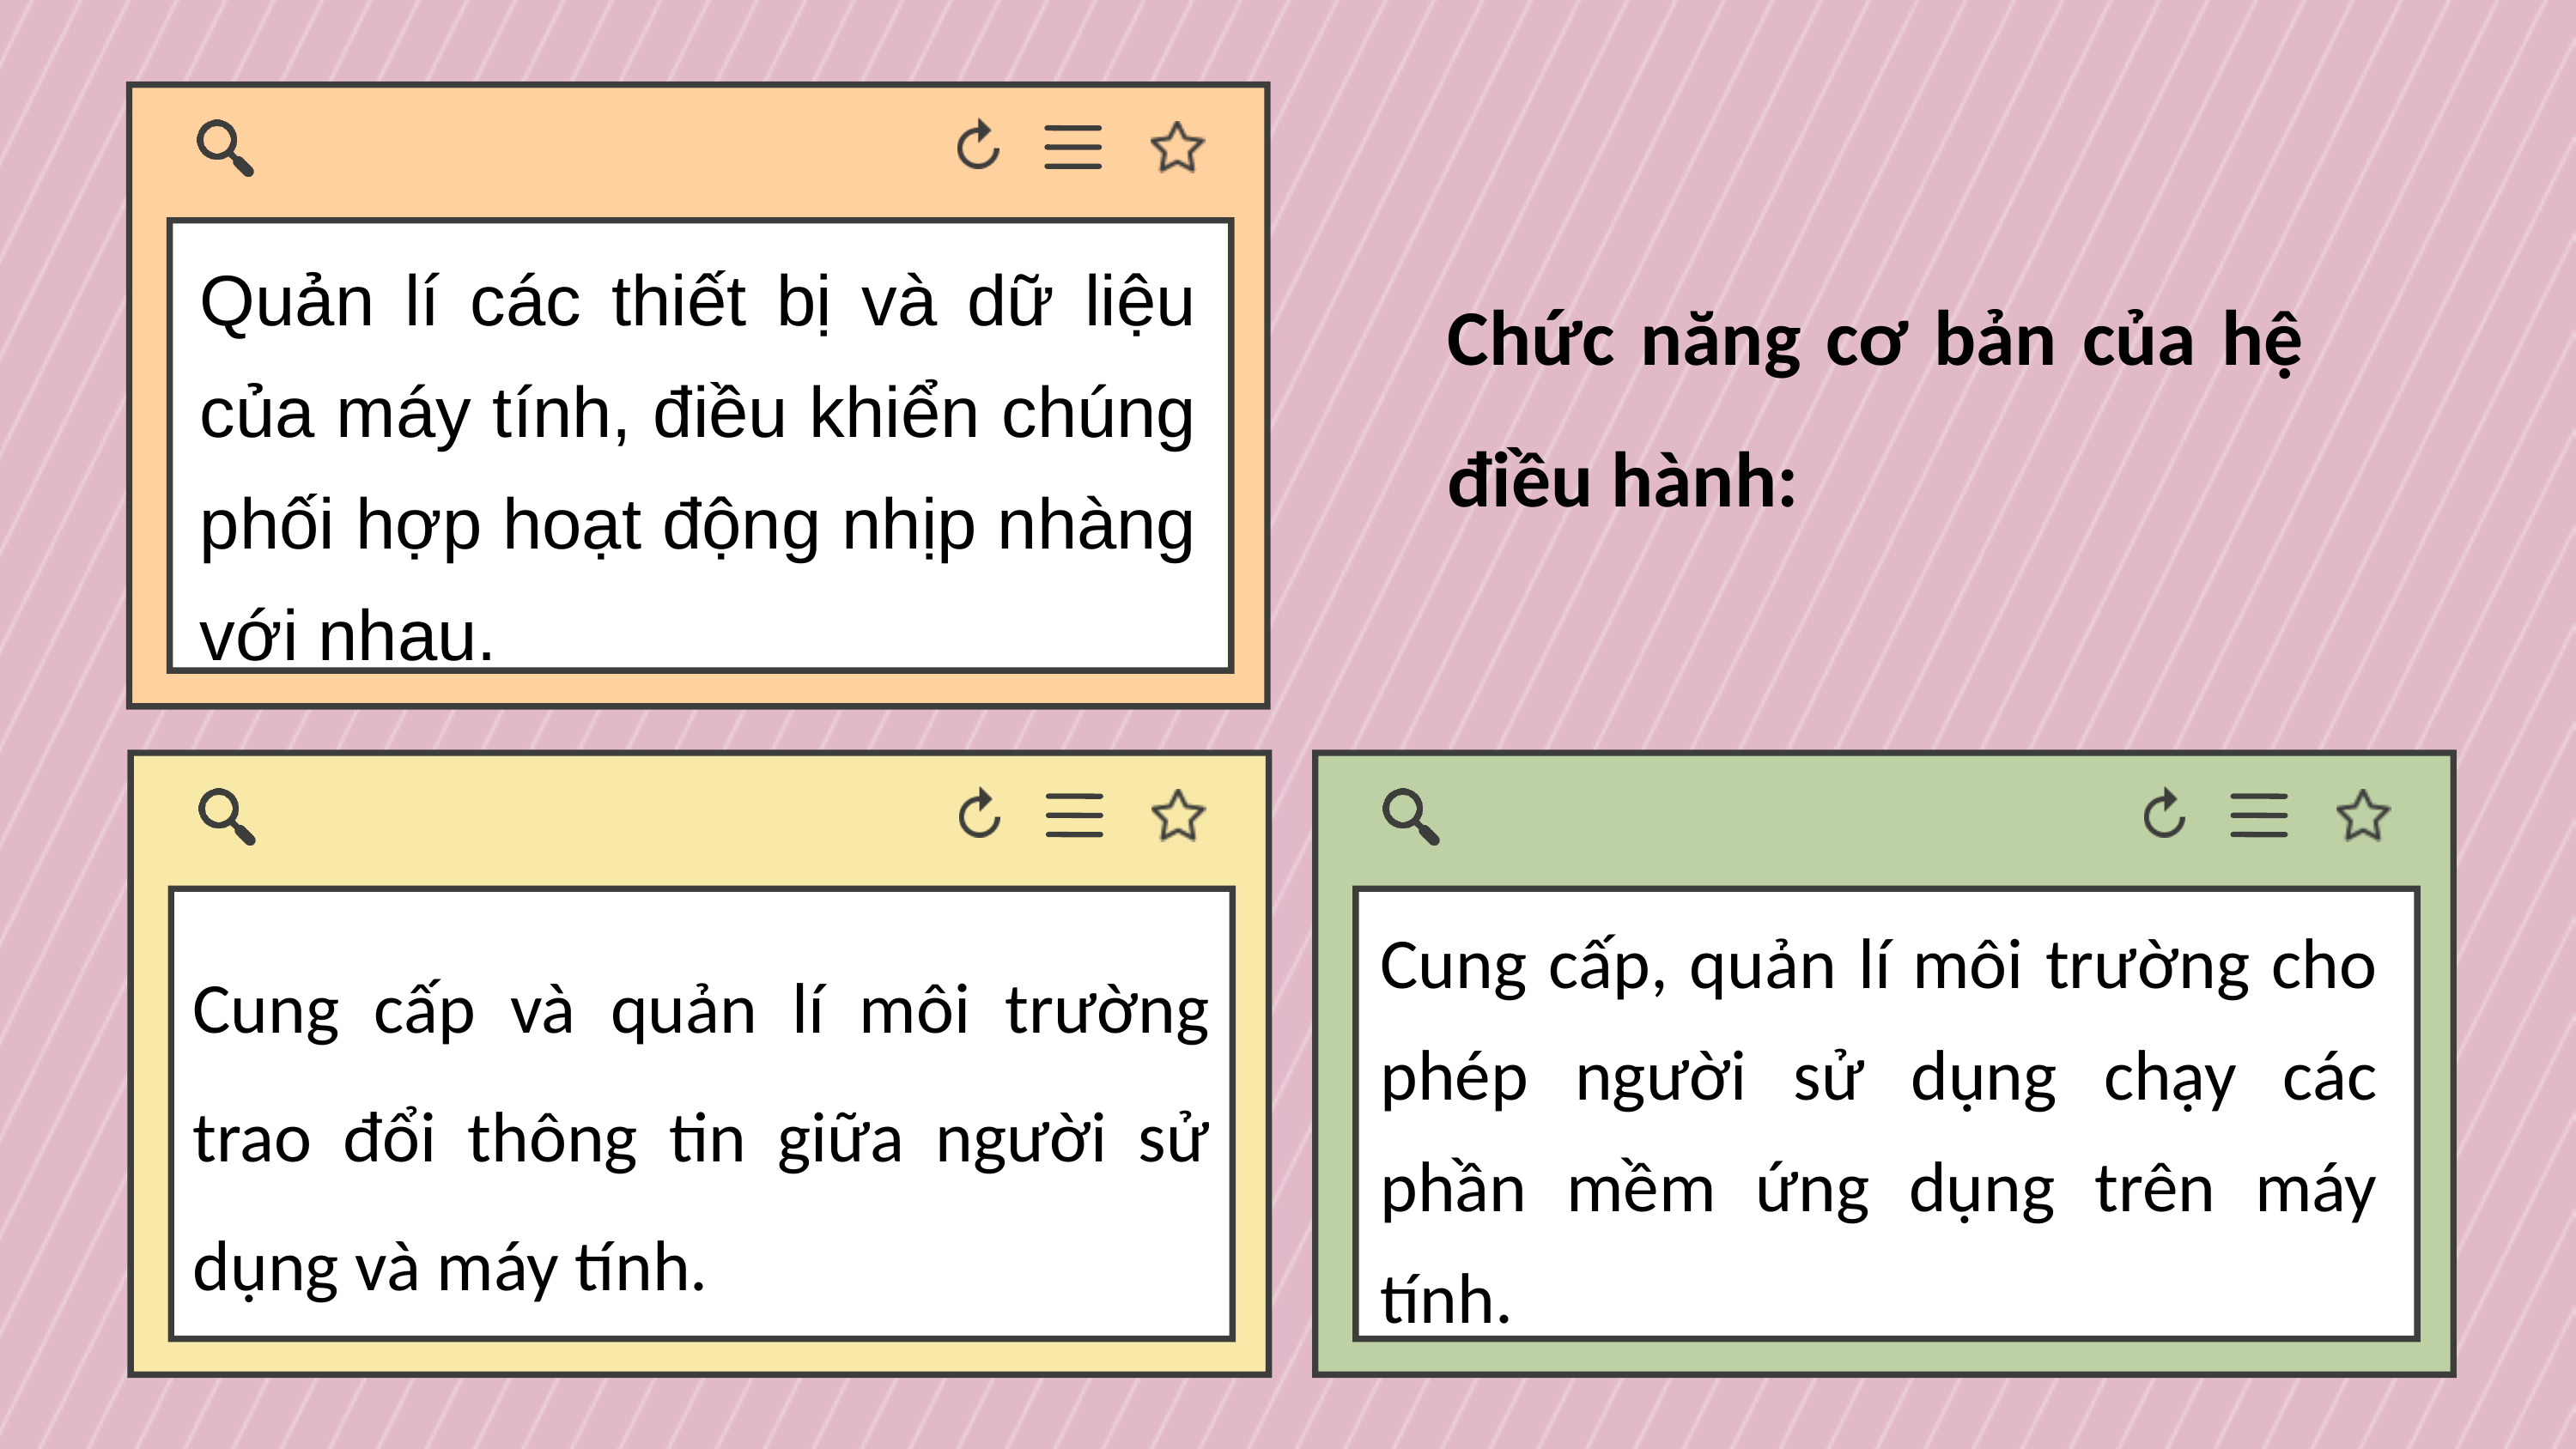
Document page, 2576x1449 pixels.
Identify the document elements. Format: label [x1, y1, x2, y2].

text_box [1352, 885, 2421, 1343]
text_box [167, 885, 1236, 1343]
picture [0, 0, 2576, 1449]
text_box [127, 749, 1273, 1379]
text_box [1311, 749, 2458, 1379]
text_box [125, 81, 1271, 710]
text_box [166, 216, 1235, 675]
